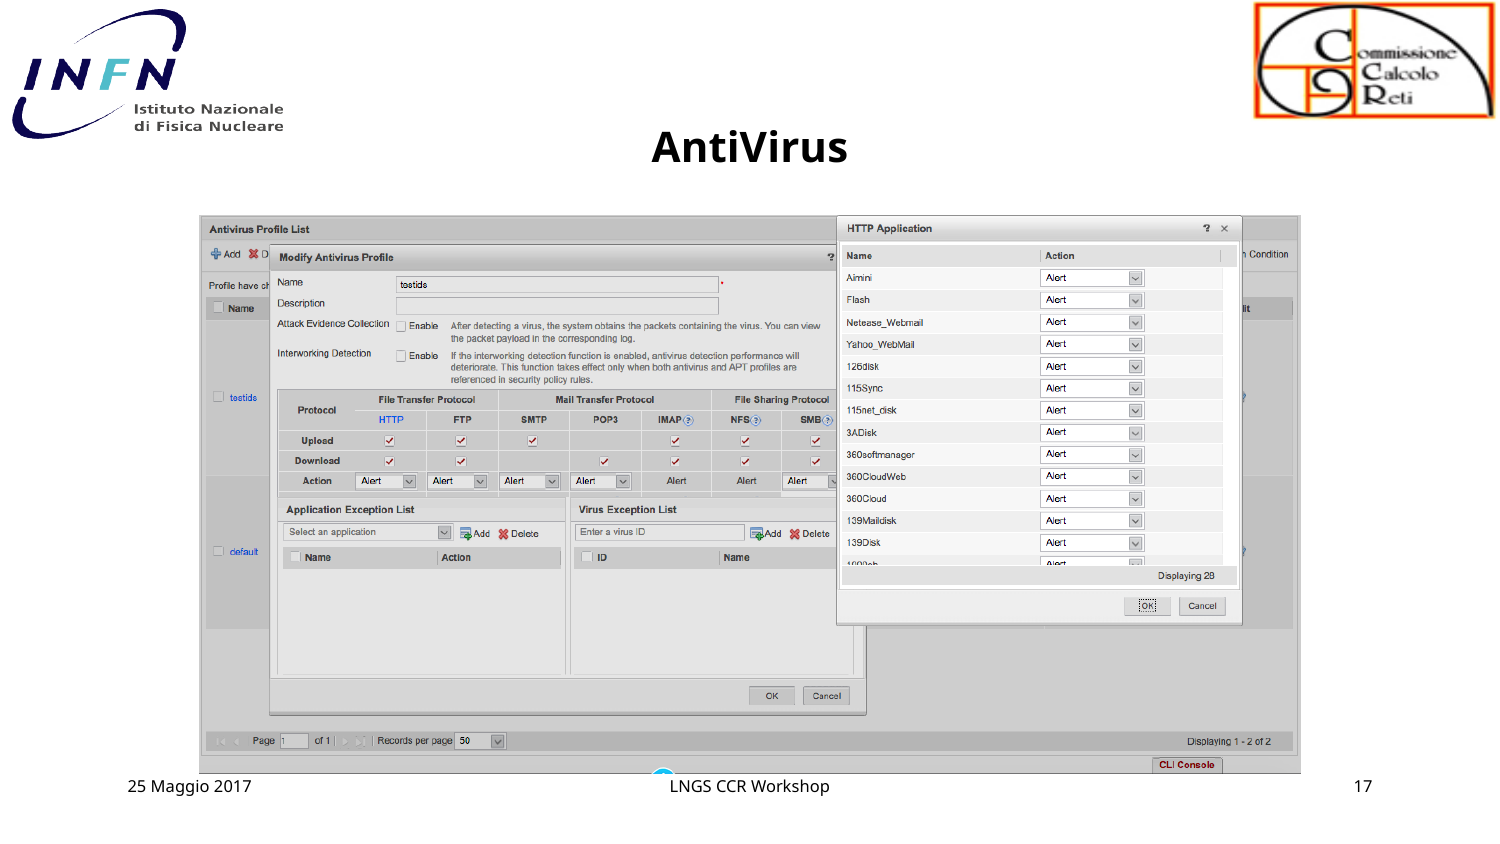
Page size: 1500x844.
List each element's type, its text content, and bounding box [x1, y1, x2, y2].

slide_number 25 Maggio 2017 [112, 768, 426, 826]
picture [1250, 0, 1500, 122]
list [199, 215, 1301, 775]
title AntiVirus [112, 75, 1388, 216]
picture [12, 9, 283, 139]
slide_number 17 [1074, 768, 1388, 826]
footer LNGS CCR Workshop [512, 783, 988, 826]
